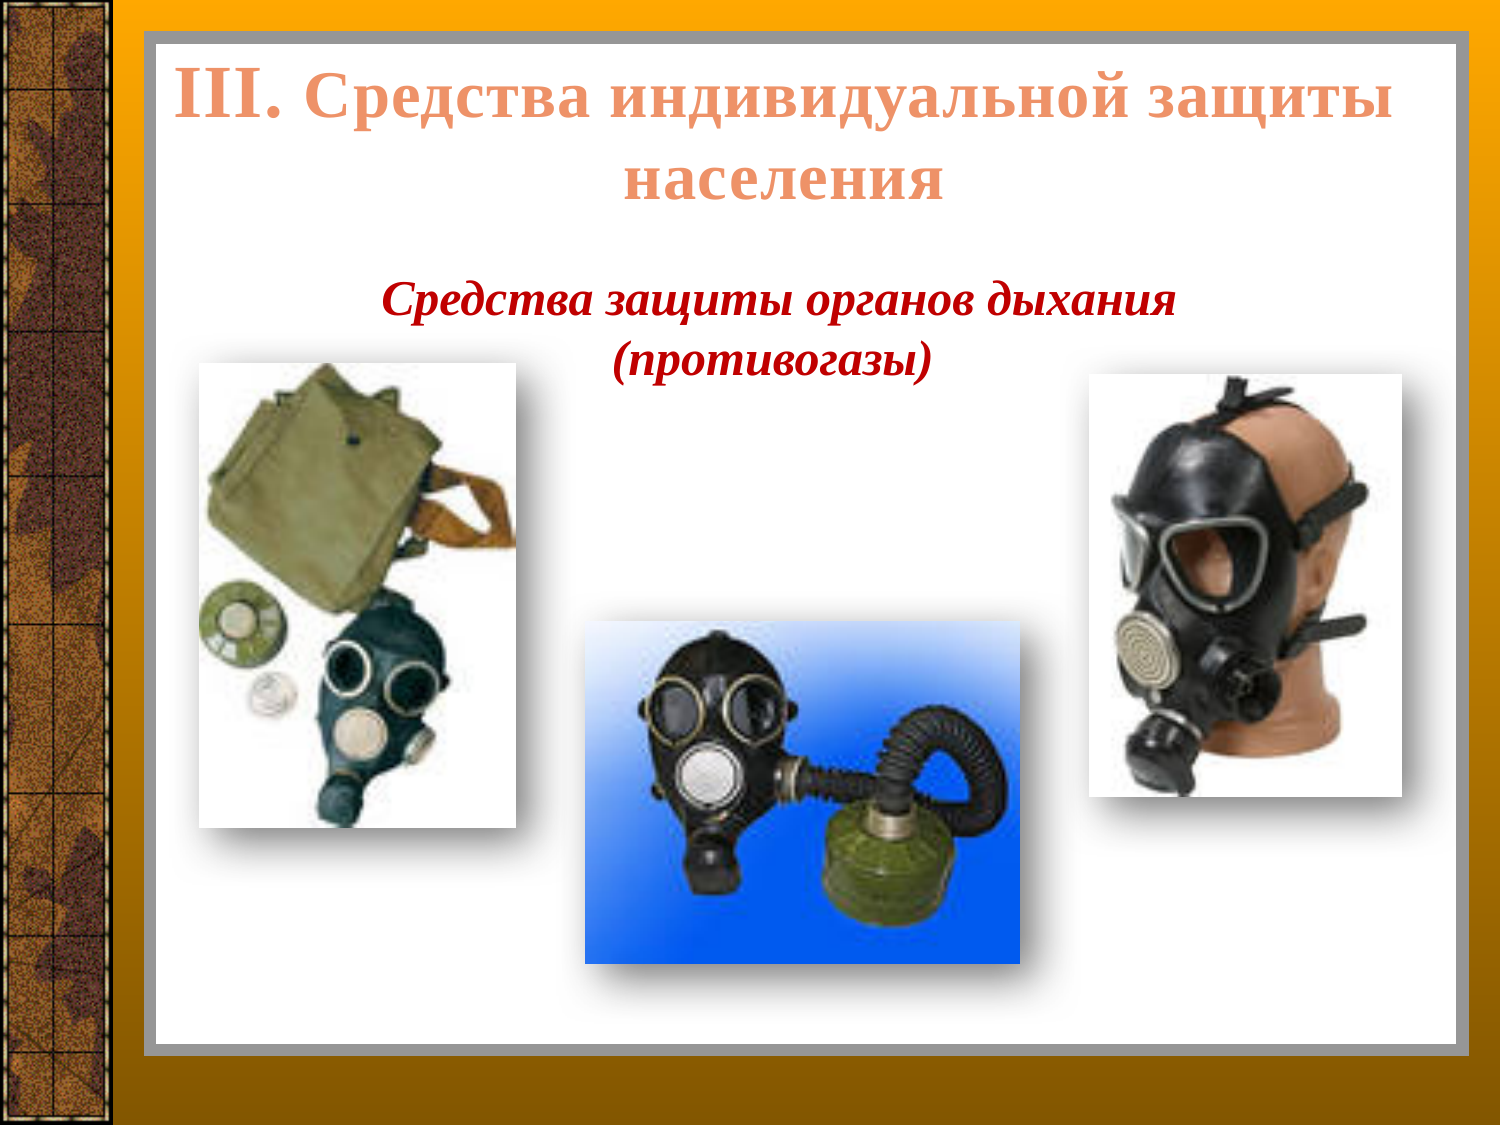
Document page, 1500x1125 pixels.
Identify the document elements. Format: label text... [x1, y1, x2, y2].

text_box Средства защиты органов дыхания (противогазы) [210, 257, 1348, 393]
picture [0, 0, 113, 1125]
text_box III. Средства индивидуальной защиты населения [158, 35, 1410, 220]
picture [585, 620, 1020, 964]
picture [198, 363, 516, 828]
picture [1089, 374, 1403, 798]
